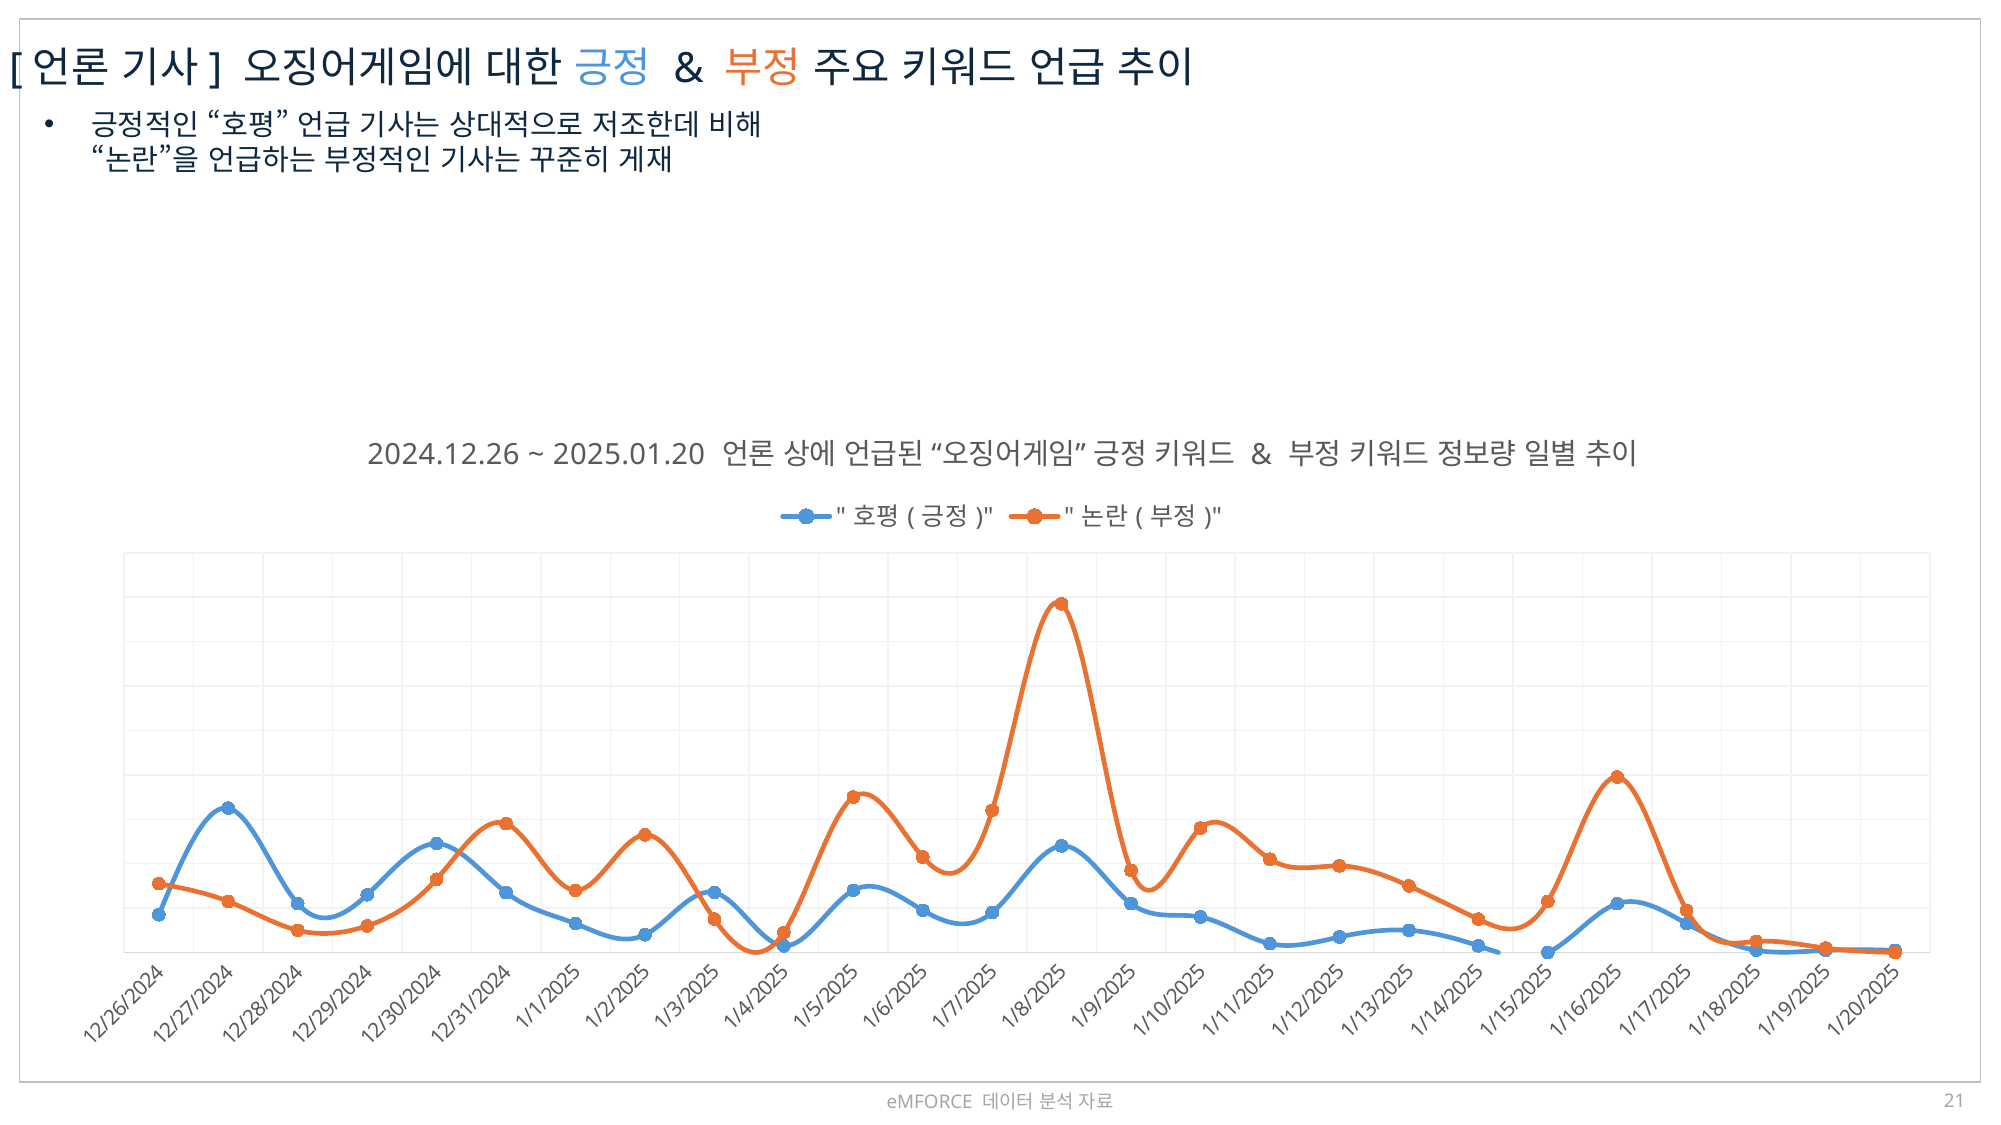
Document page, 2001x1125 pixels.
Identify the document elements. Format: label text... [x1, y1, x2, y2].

text_box [언론 기사] 오징어게임에 대한 긍정 & 부정 주요 키워드 언급 추이 [0, 33, 1210, 98]
text_box 긍정적인 “호평” 언급 기사는 상대적으로 저조한데 비해 “논란”을 언급하는 부정적인 기사는 꾸준히 게재 [29, 98, 778, 184]
chart [36, 402, 1969, 1066]
slide_number 20 [1530, 1085, 1981, 1117]
footer eMFORCE 데이터 분석 자료 [662, 1085, 1338, 1117]
